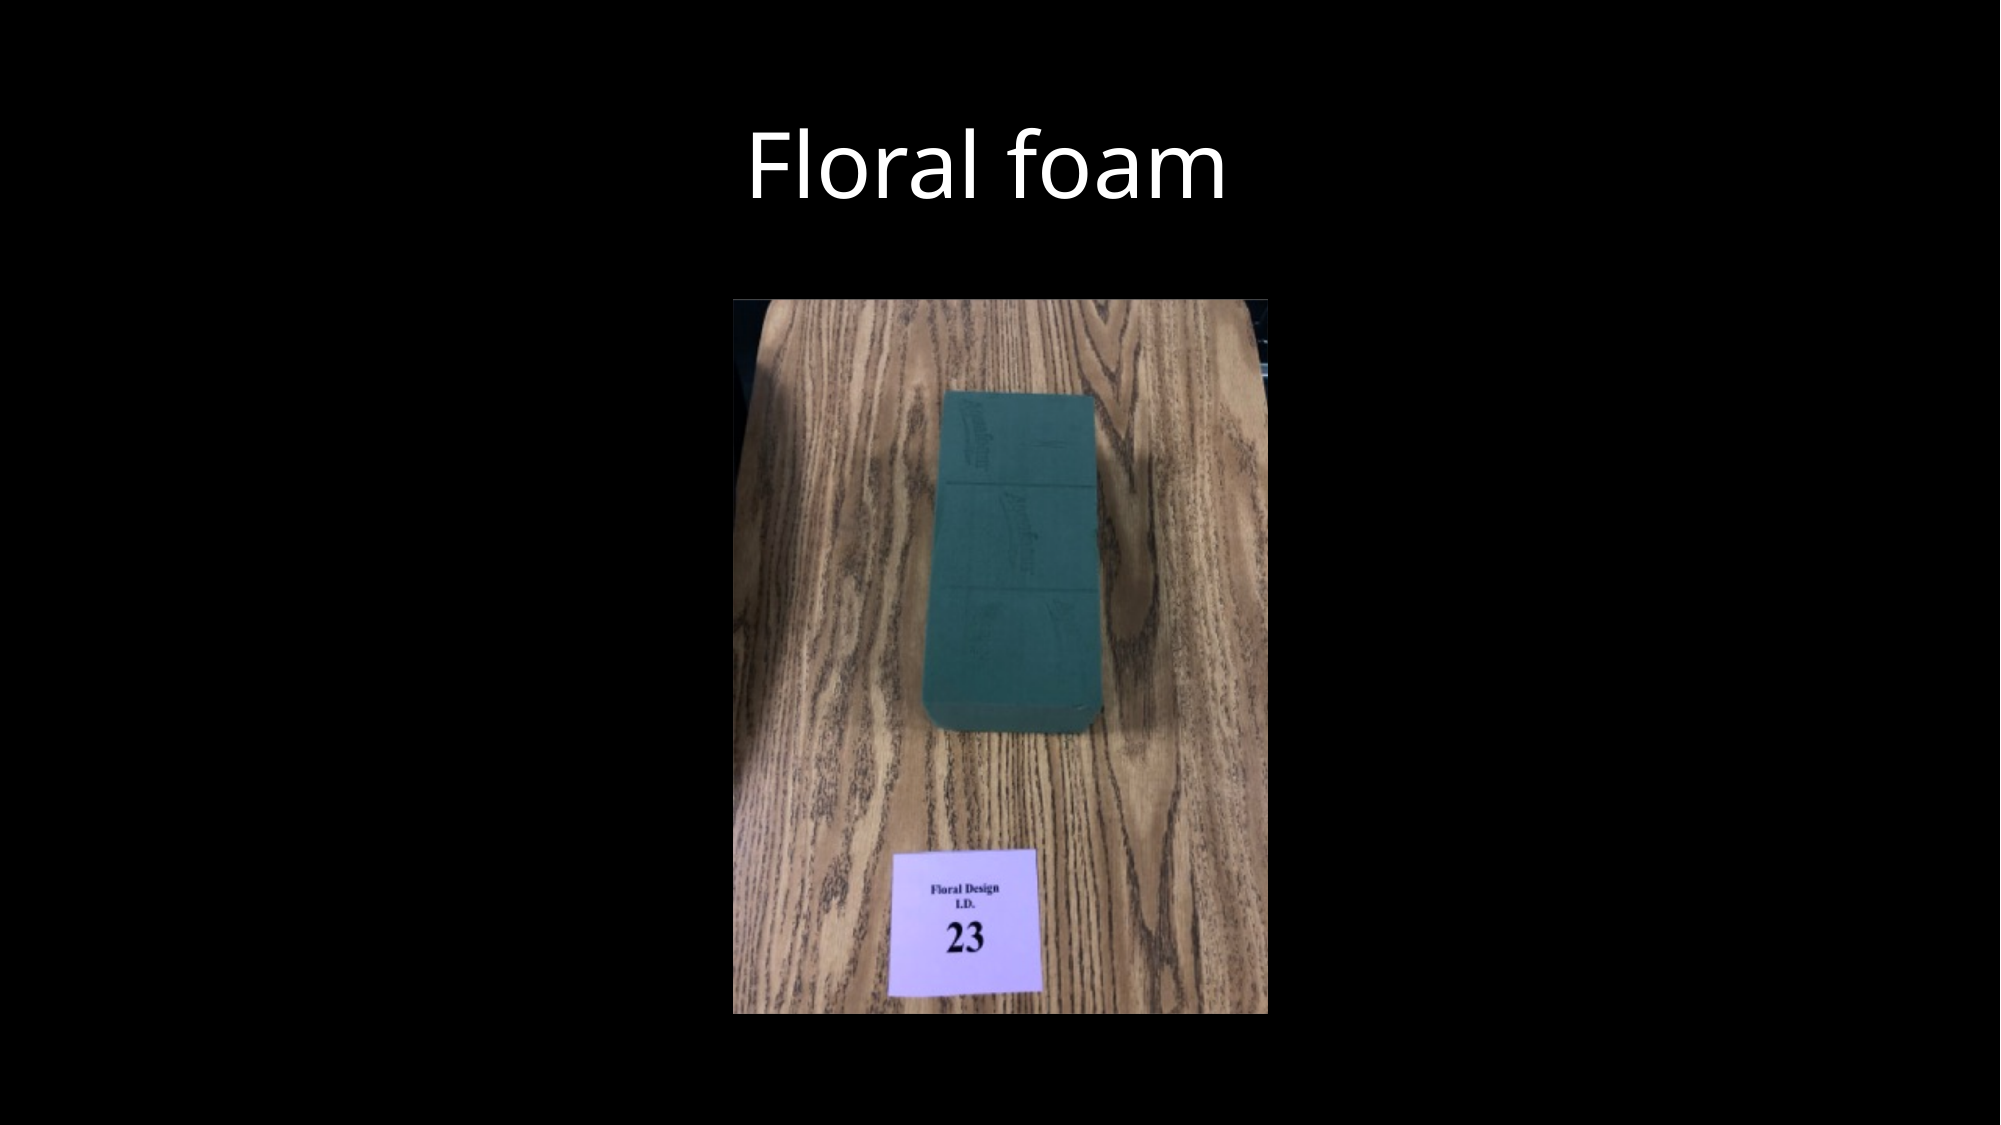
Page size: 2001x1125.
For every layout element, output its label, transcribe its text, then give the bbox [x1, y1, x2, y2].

picture [733, 925, 1268, 1013]
title Floral foam [137, 59, 1863, 278]
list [642, 388, 1358, 925]
picture [733, 300, 1268, 388]
